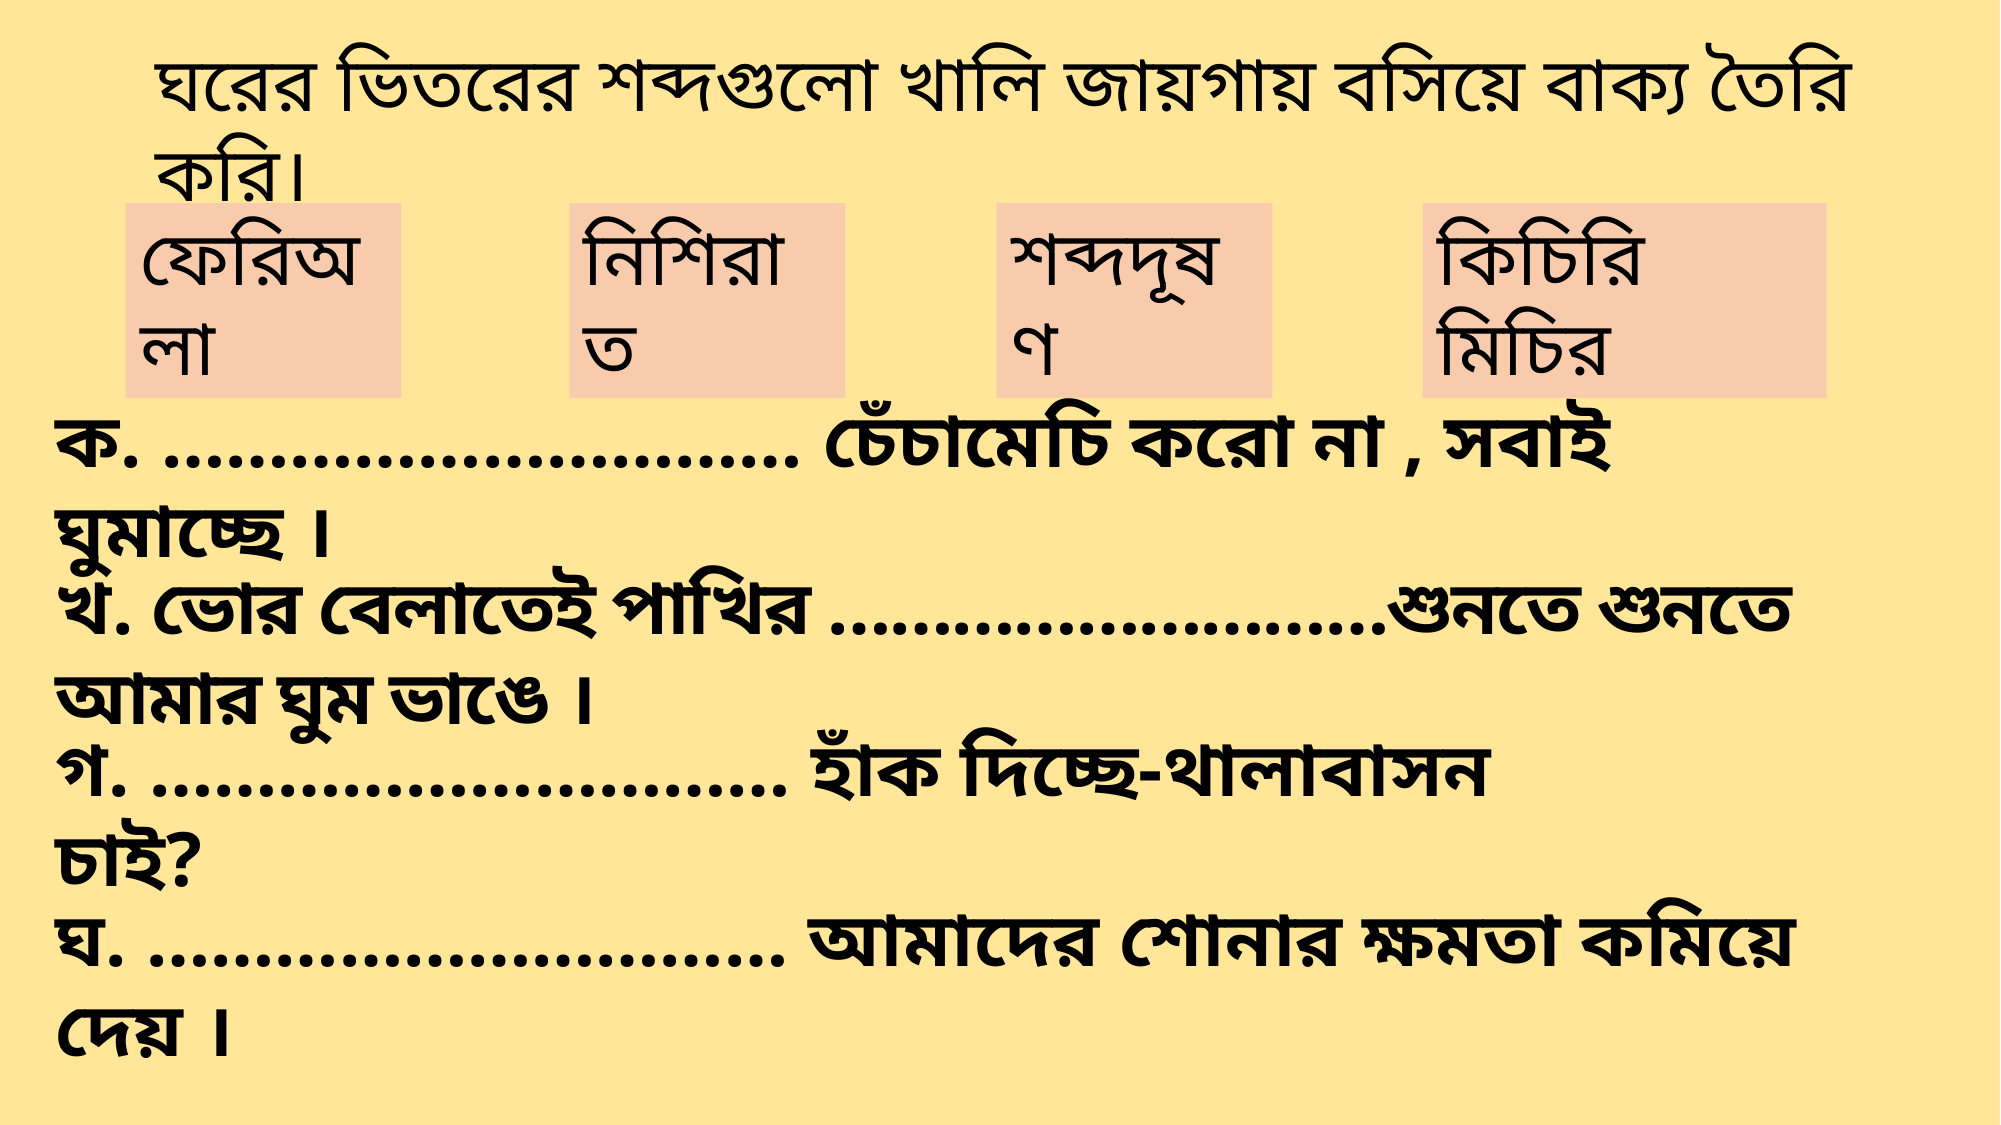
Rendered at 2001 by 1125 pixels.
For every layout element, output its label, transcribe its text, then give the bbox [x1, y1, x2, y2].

text_box কিচিরি মিচির [1422, 203, 1827, 384]
text_box নিশিরাত [569, 203, 846, 384]
text_box গ. ………………………… হাঁক দিচ্ছে-থালাবাসন চাই? [41, 714, 1551, 883]
text_box খ. ভোর বেলাতেই পাখির ………………………শুনতে শুনতে আমার ঘুম ভাঙে । [41, 552, 1982, 748]
text_box ফেরিঅলা [125, 203, 402, 384]
text_box শব্দদূষণ [996, 203, 1273, 384]
text_box ক. ………………………… চেঁচামেচি করো না , সবাই ঘুমাচ্ছে । [41, 384, 1854, 552]
text_box ঘরের ভিতরের শব্দগুলো খালি জায়গায় বসিয়ে বাক্য তৈরি করি। [140, 28, 1907, 224]
text_box ঘ. ………………………… আমাদের শোনার ক্ষমতা কমিয়ে দেয় । [41, 883, 1881, 1079]
